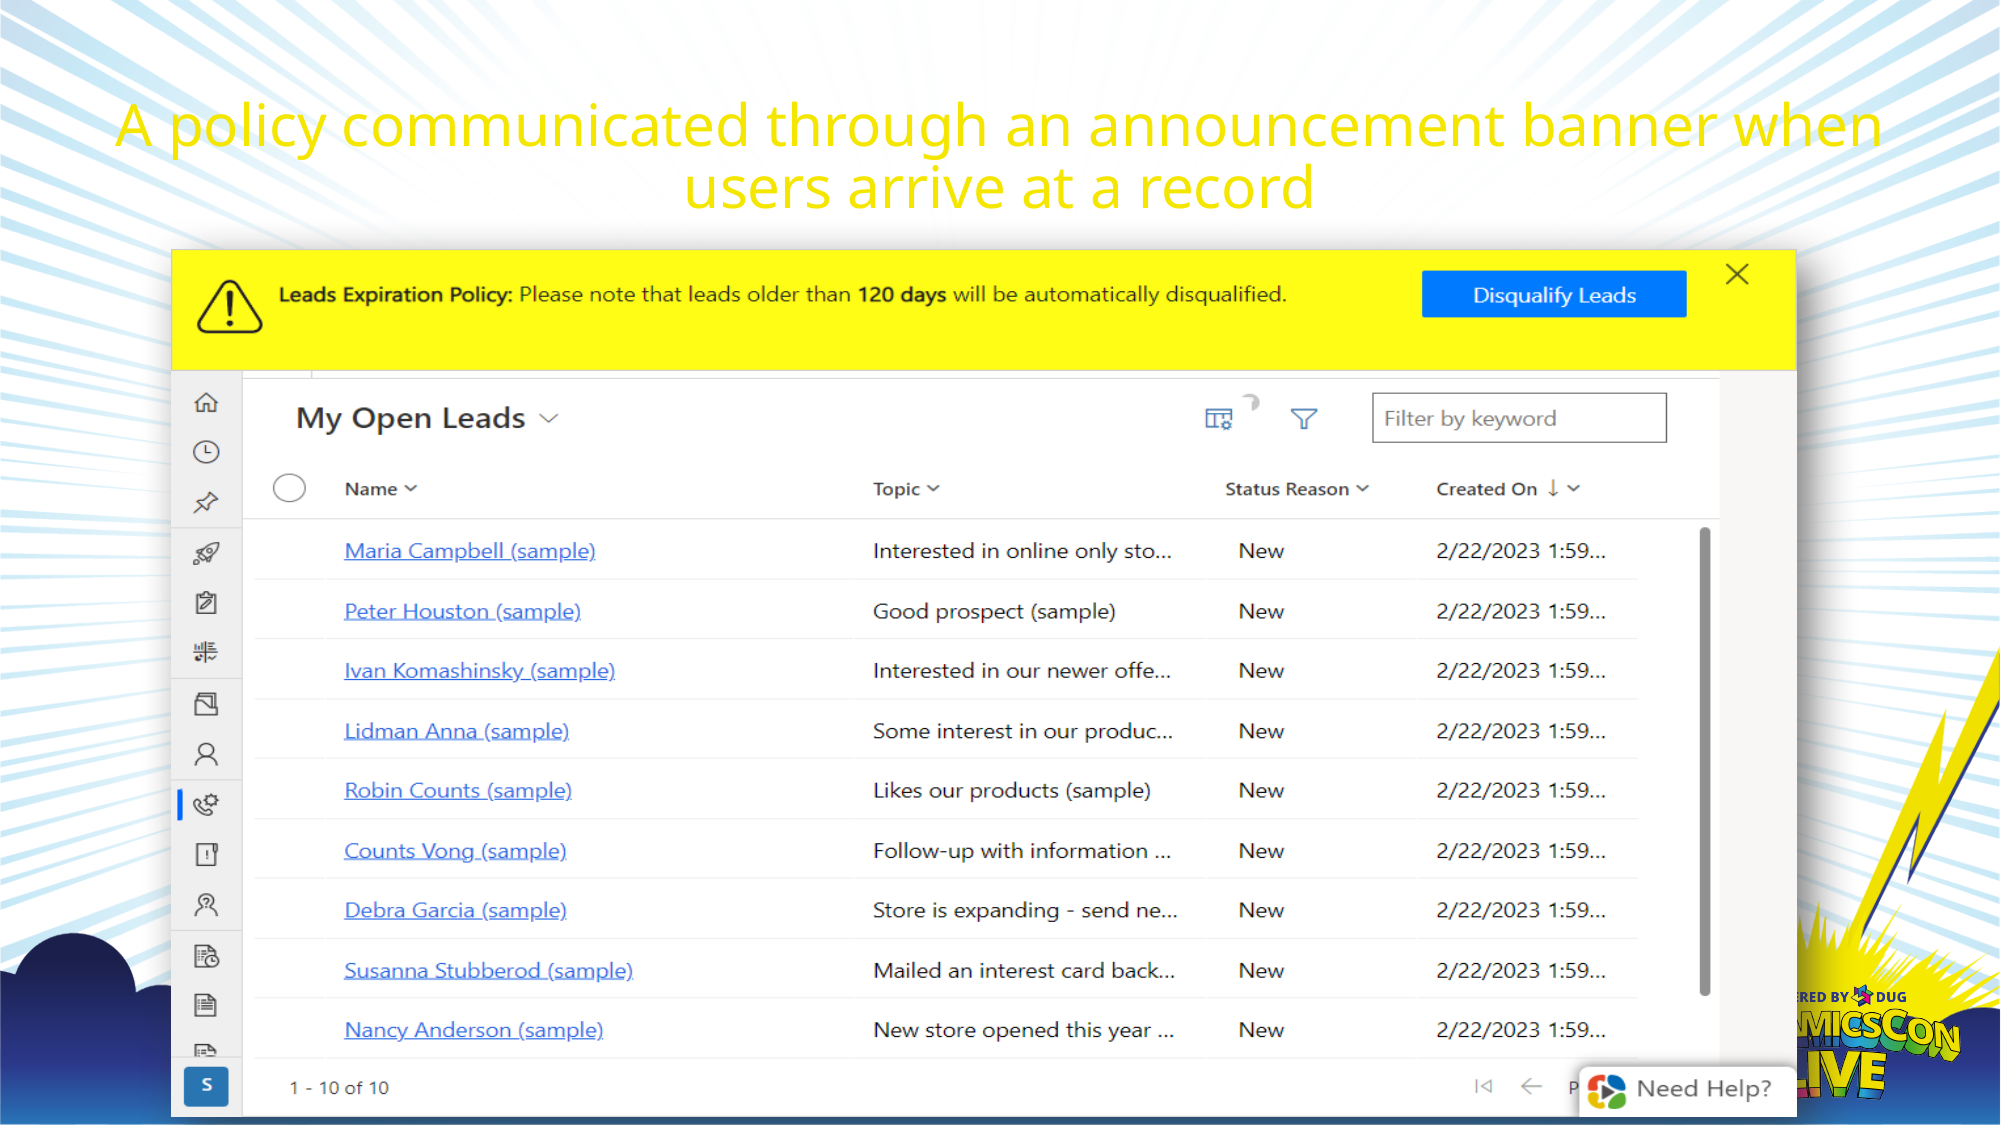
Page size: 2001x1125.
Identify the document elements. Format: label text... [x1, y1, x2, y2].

picture [0, 0, 2001, 1125]
title A policy communicated through an announcement banner when users arrive at a record [86, 76, 1914, 230]
